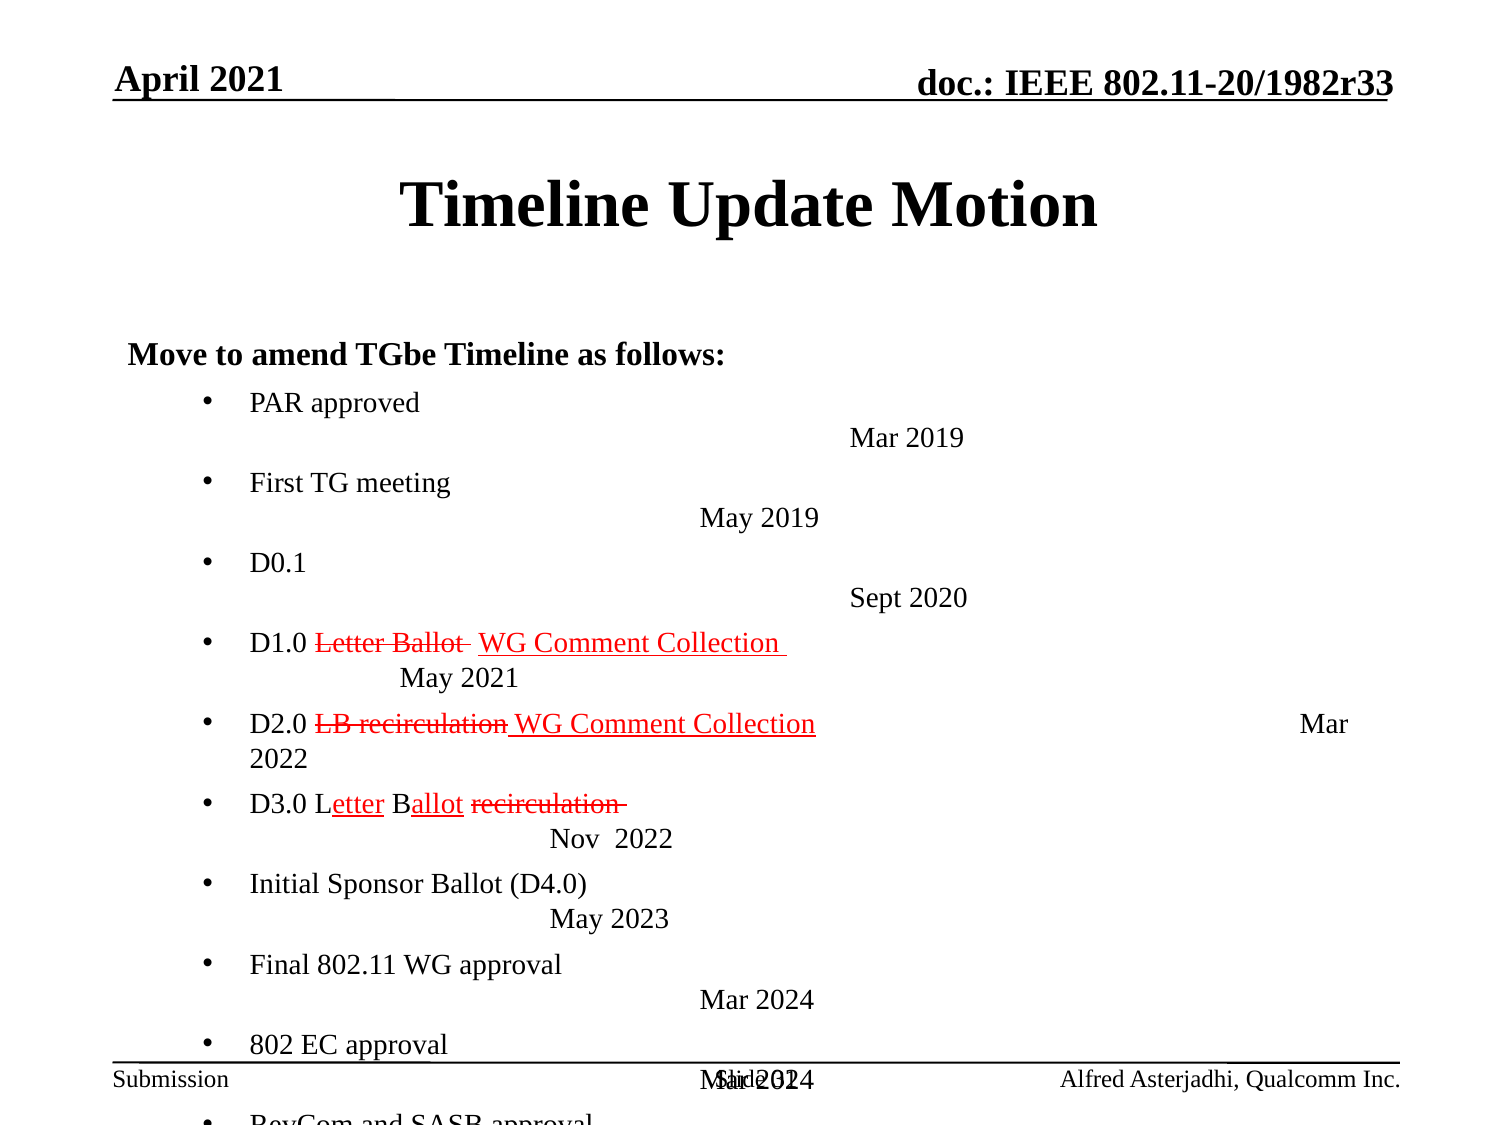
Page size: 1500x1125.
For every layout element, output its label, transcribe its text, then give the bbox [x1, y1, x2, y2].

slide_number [114, 54, 423, 100]
list Move to amend TGbe Timeline as follows: PAR approved Mar 2019 First TG meeting May 2019 D0.1 Sept 2020 D1.0 Letter Ballot WG Comment Collection May 2021 D2.0 LB recirculation WG Comment Collection Mar 2022 D3.0 Letter Ballot recirculation Nov 2022 Initial Sponsor Ballot (D4.0) May 2023 Final 802.11 WG approval Mar 2024 802 EC approval Mar 2024 RevCom and SASB approval May 2024 Move: Bin Tian Second: Matthew Fischer Discussion: Minor discussion on whether motion number is needed. Not necessary. Result: Approved with unanimous consent. [112, 324, 1388, 1063]
slide_number Slide 31 [712, 1061, 800, 1123]
title Timeline Update Motion [112, 112, 1388, 288]
footer Alfred Asterjadhi, Qualcomm Inc. [878, 1061, 1402, 1093]
